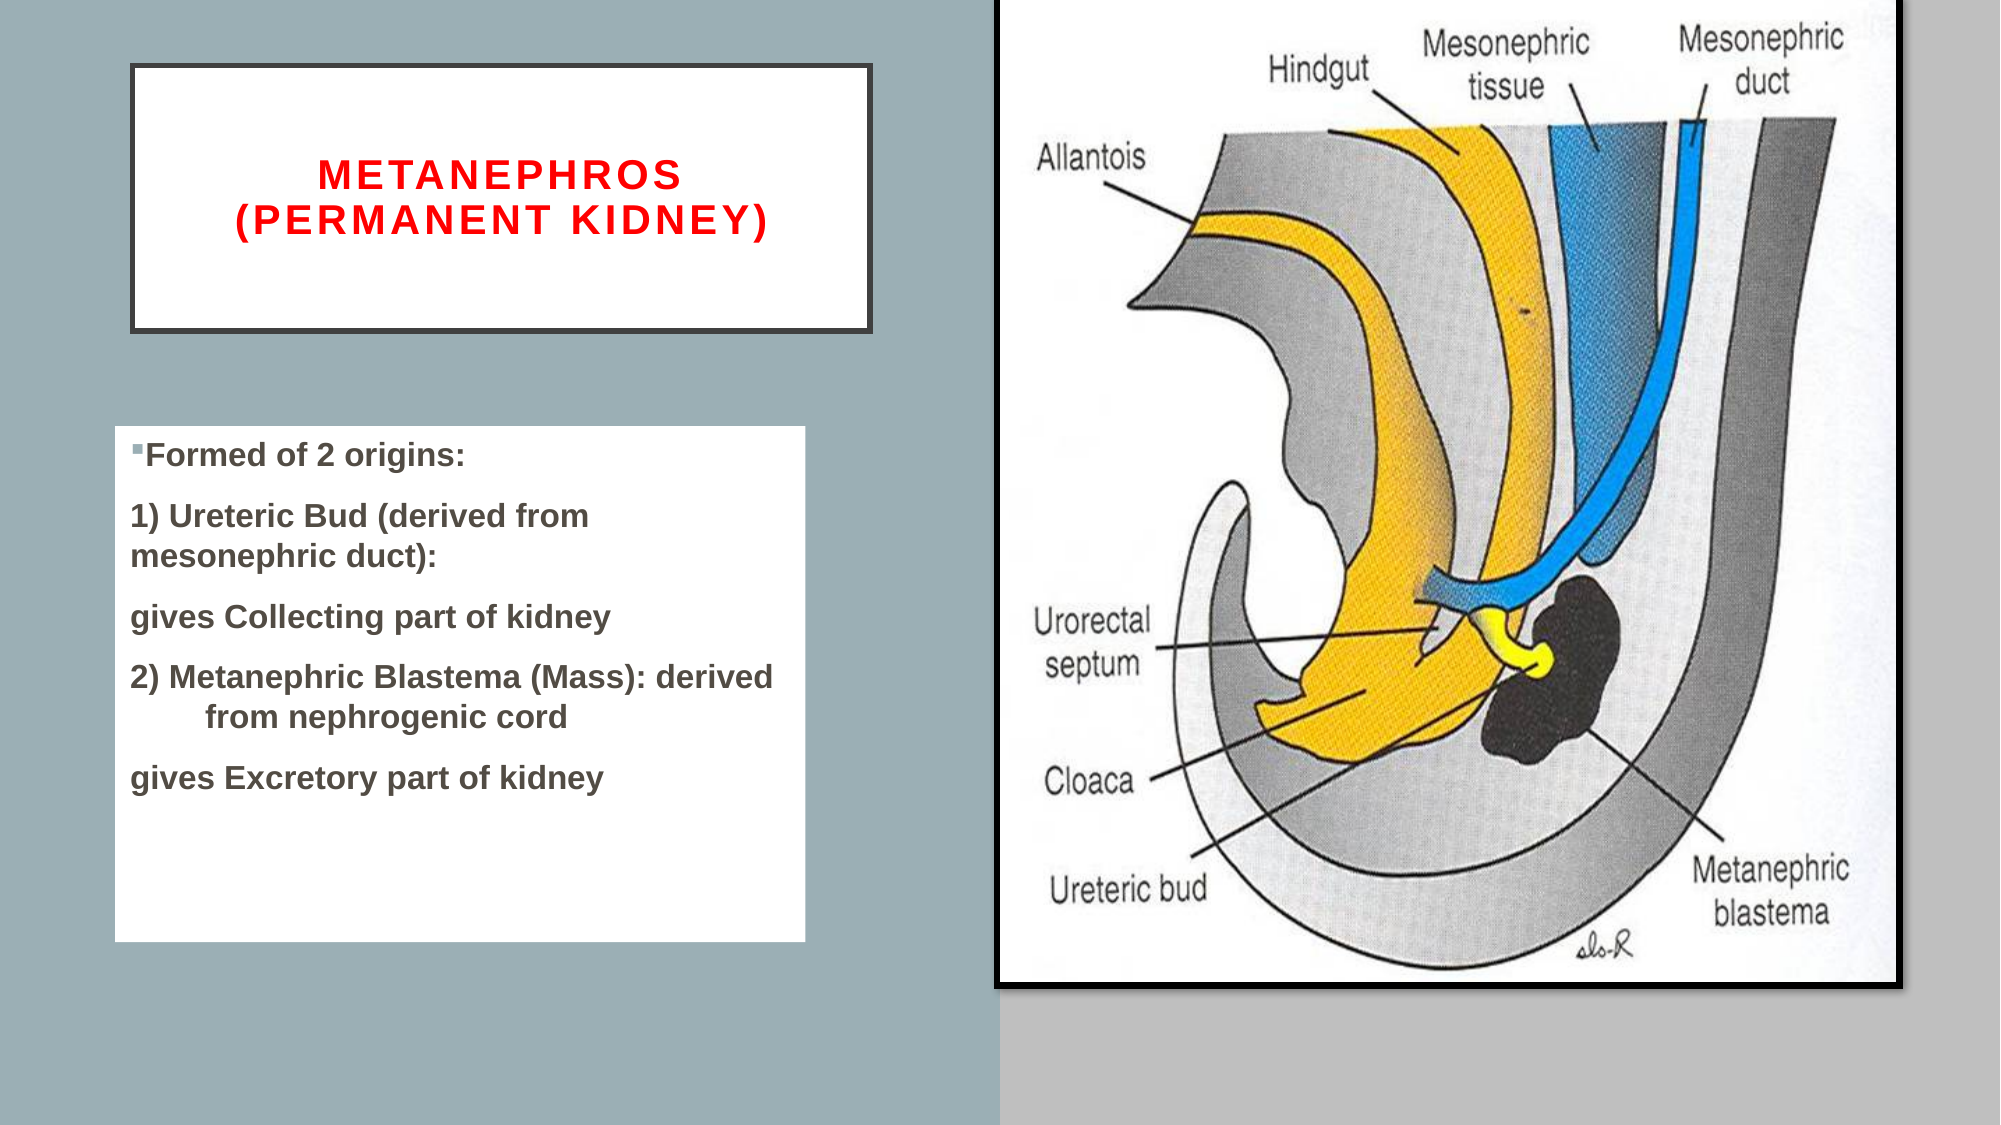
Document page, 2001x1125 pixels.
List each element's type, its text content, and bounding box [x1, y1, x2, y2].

picture [999, 0, 2000, 1125]
list Formed of 2 origins: 1) Ureteric Bud (derived from mesonephric duct): gives Collecting part of kidney 2) Metanephric Blastema (Mass): derived from nephrogenic cord gives Excretory part of kidney [115, 426, 806, 943]
title METANEPHROS (PERMANENT KIDNEY) [130, 63, 873, 334]
